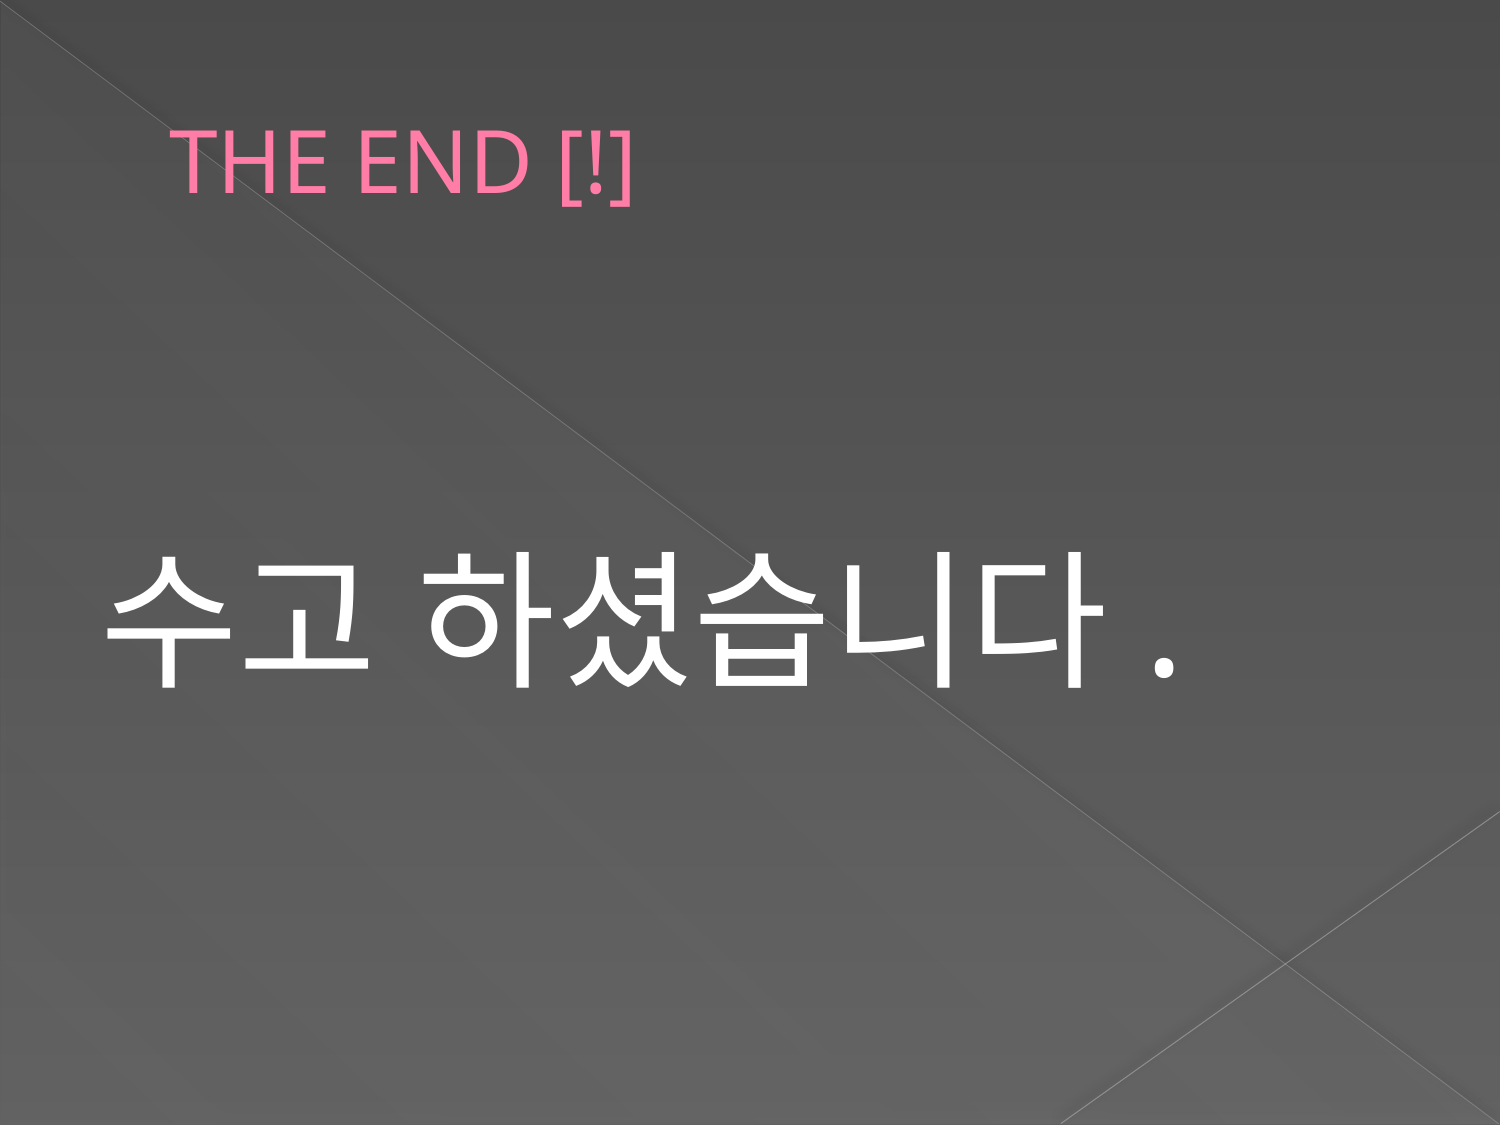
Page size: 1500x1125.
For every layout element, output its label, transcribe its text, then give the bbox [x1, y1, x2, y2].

title THE END [!] [75, 43, 1425, 274]
list 수고 하셨습니다. [75, 308, 1425, 1059]
